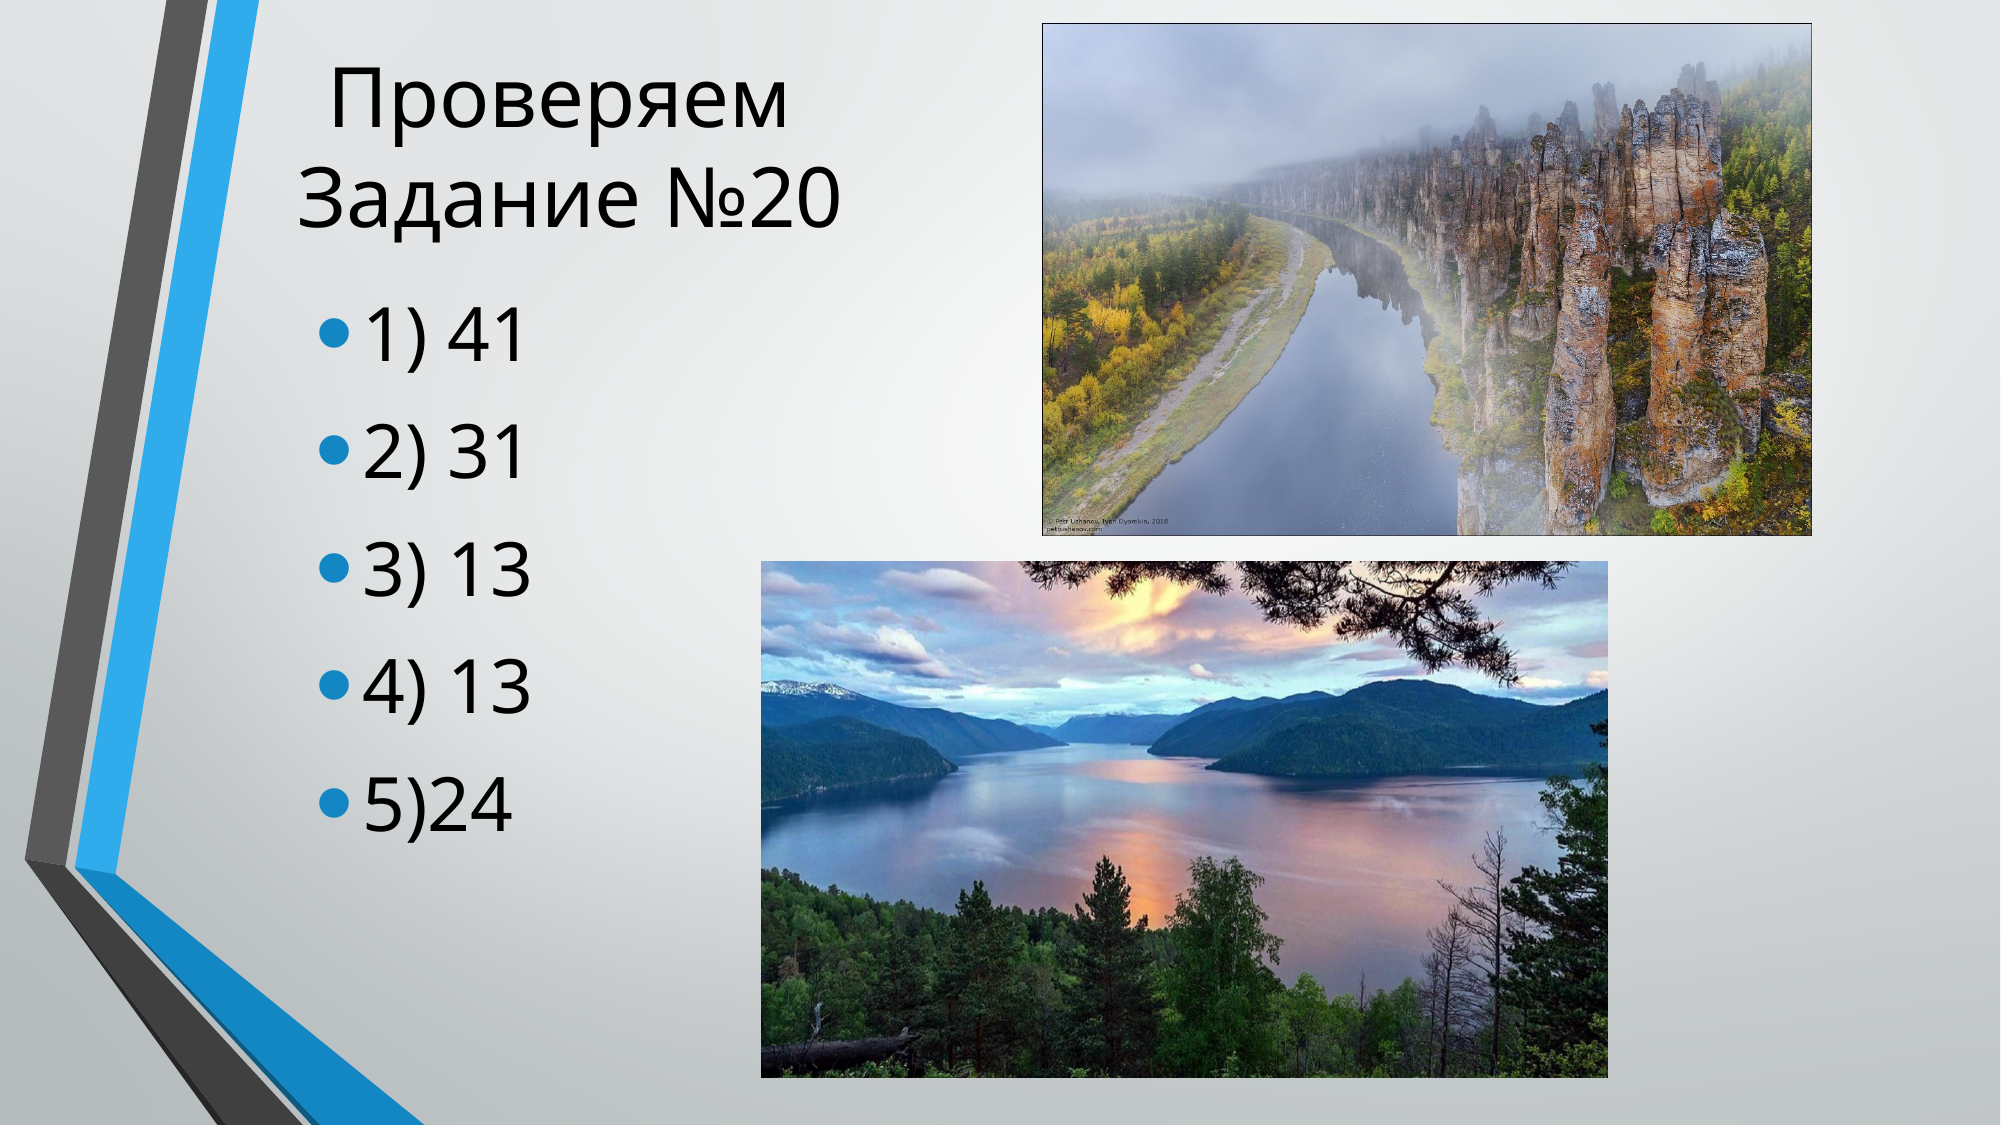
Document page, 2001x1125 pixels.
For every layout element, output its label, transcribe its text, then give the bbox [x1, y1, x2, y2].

picture [761, 561, 1608, 1078]
list 1) 41 2) 31 3) 13 4) 13 5)24 [300, 371, 620, 922]
title Проверяем Задание №20 [98, 0, 1043, 288]
picture [1042, 22, 1813, 537]
